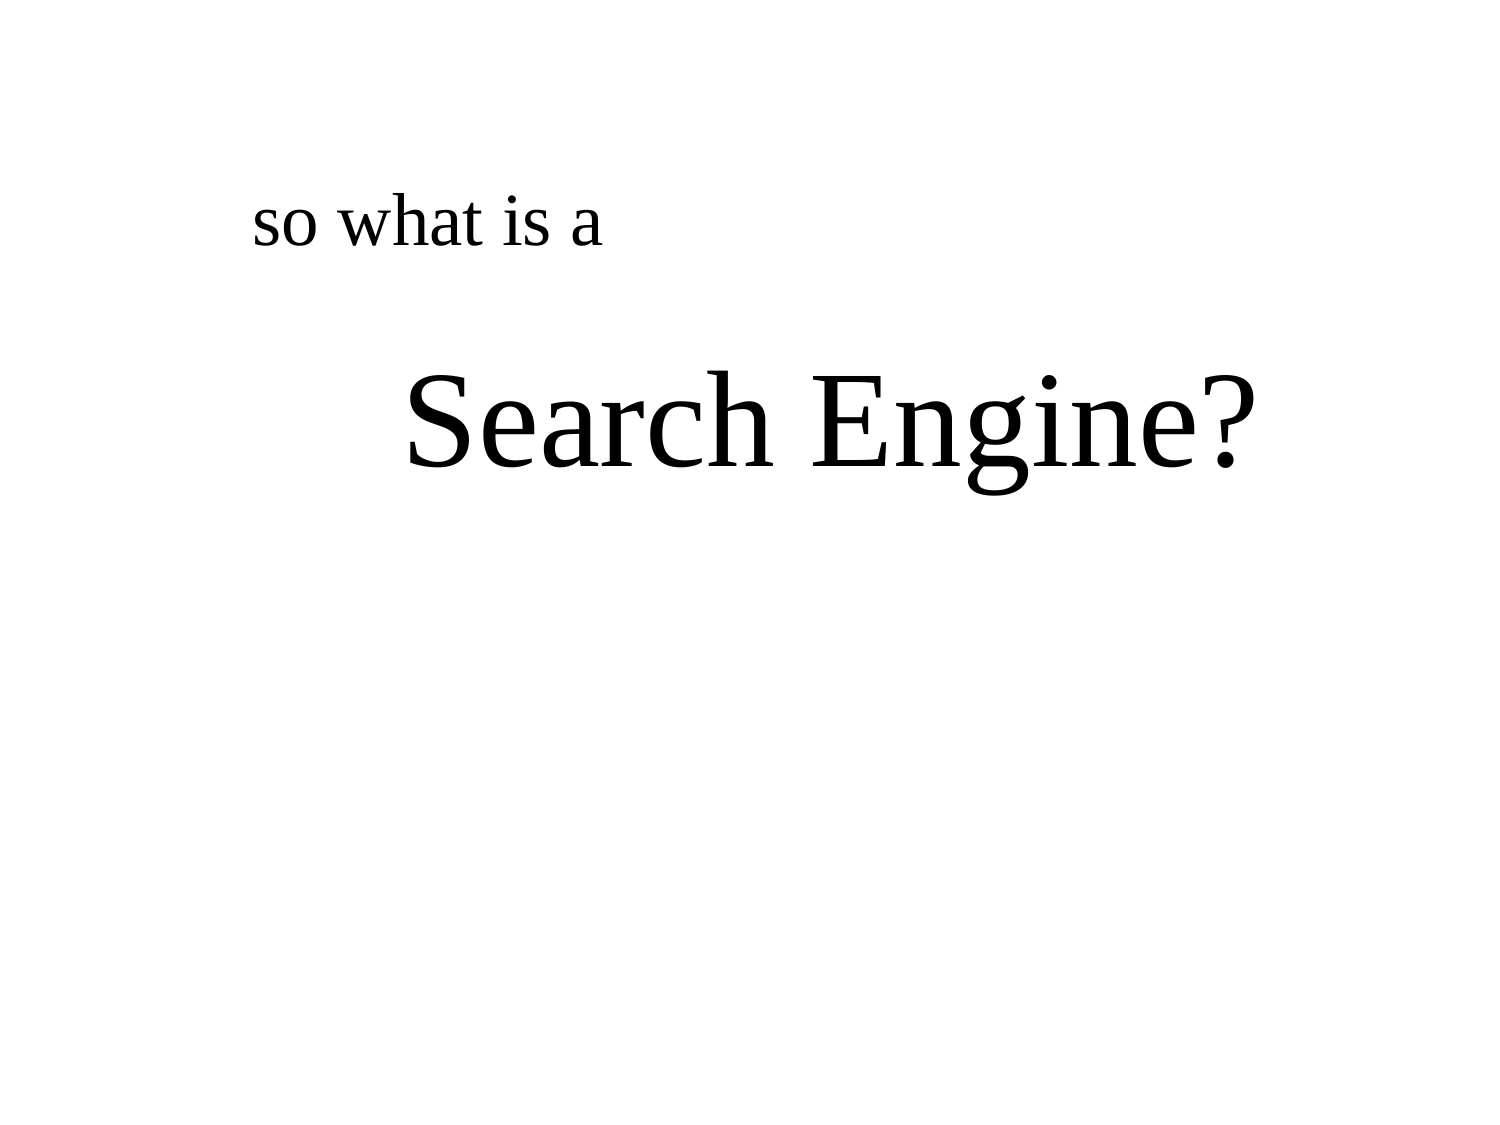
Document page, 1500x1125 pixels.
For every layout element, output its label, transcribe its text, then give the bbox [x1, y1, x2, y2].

text_box so what is a Search Engine? [237, 162, 1425, 501]
